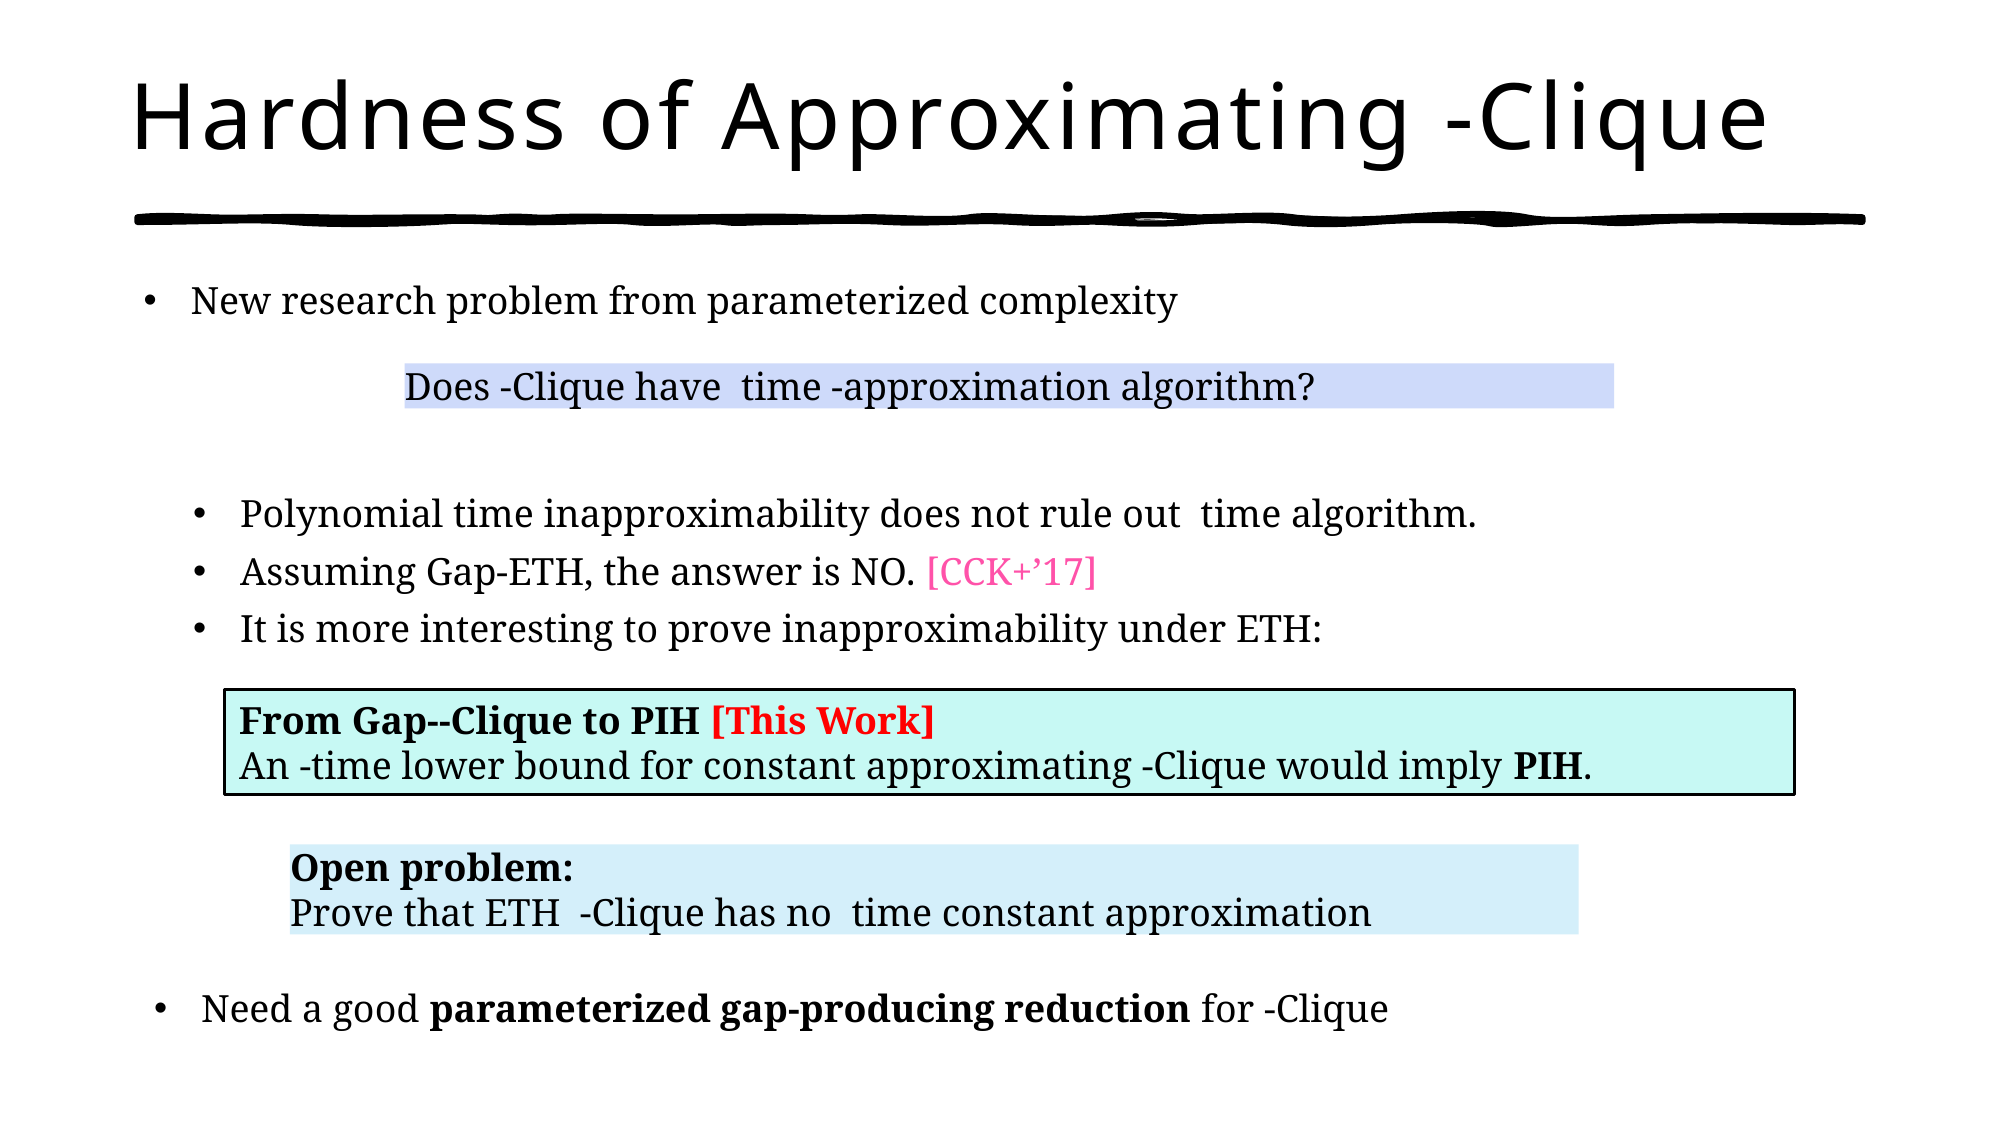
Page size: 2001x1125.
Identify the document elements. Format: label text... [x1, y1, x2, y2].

text_box New research problem from parameterized complexity [128, 269, 1568, 330]
